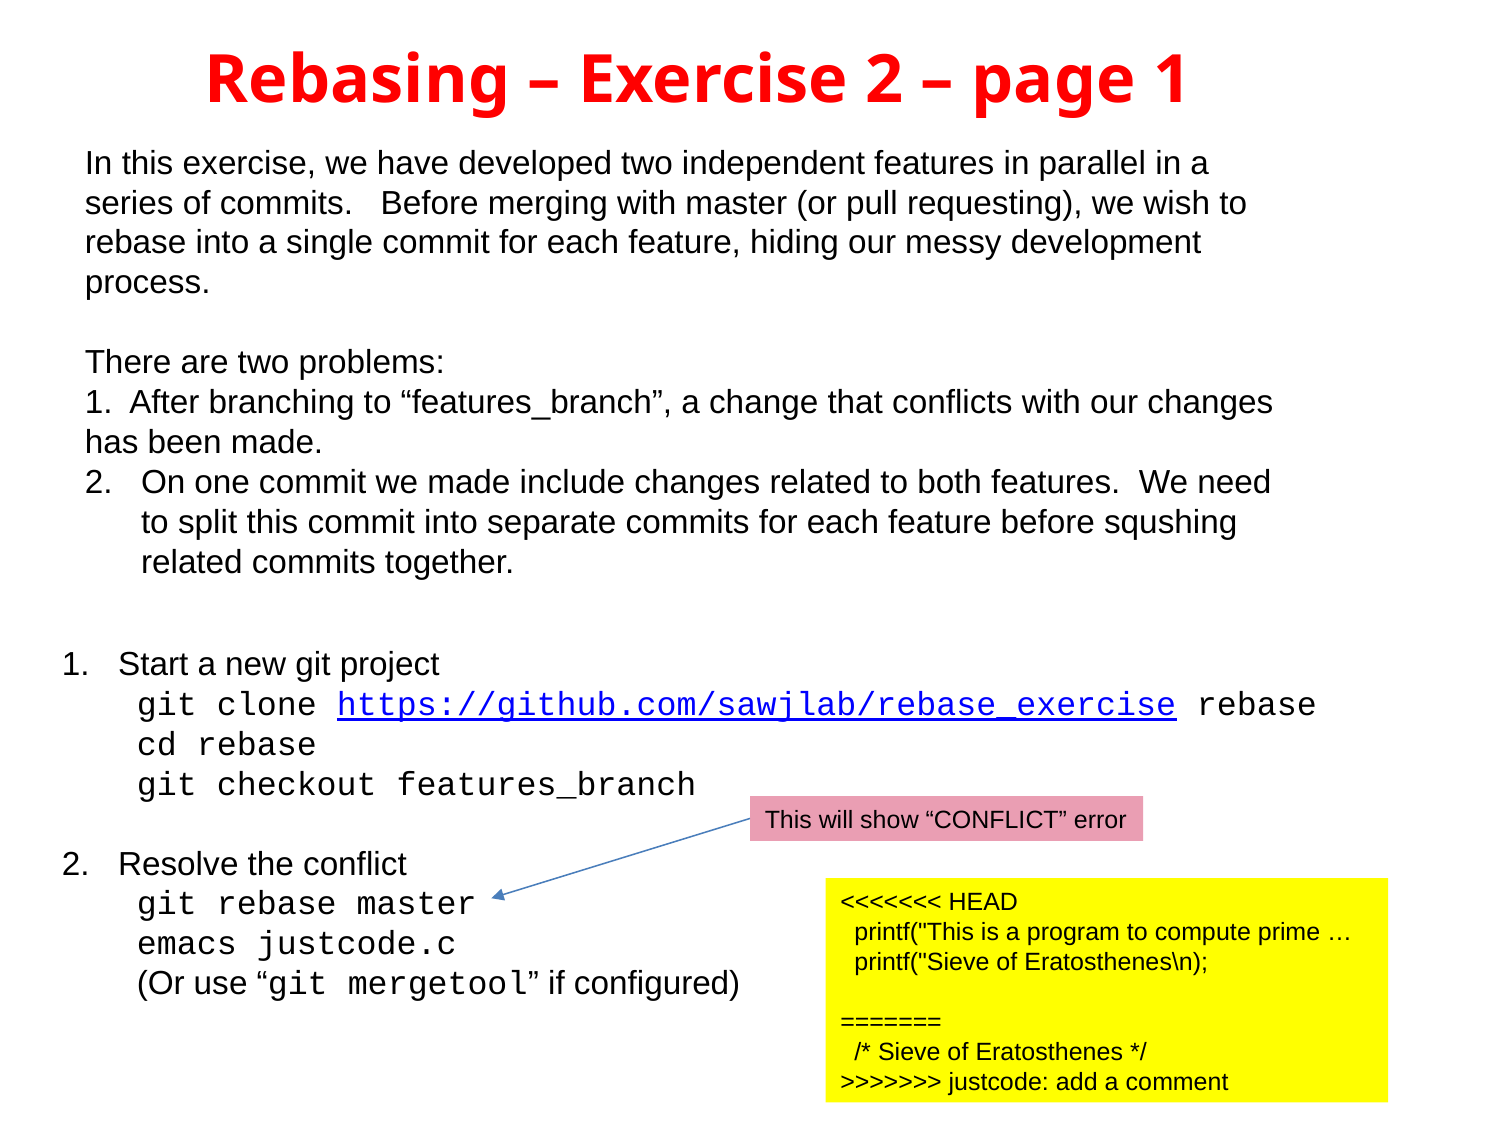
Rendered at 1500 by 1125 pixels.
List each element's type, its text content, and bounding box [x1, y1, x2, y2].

text_box In this exercise, we have developed two independent features in parallel in a series of commits. Before merging with master (or pull requesting), we wish to rebase into a single commit for each feature, hiding our messy development process. There are two problems: 1. After branching to “features_branch”, a change that conflicts with our changes has been made. On one commit we made include changes related to both features. We need to split this commit into separate commits for each feature before squshing related commits together. [70, 133, 1319, 582]
text_box Rebasing – Exercise 2 – page 1 [190, 27, 1440, 122]
text_box <<<<<<< HEAD printf("This is a program to compute prime … printf("Sieve of Eratosthenes\n); ======= /* Sieve of Eratosthenes */ >>>>>>> justcode: add a comment [825, 878, 1389, 1103]
text_box Start a new git project git clone https://github.com/sawjlab/rebase_exercise rebase cd rebase git checkout features_branch Resolve the conflict git rebase master emacs justcode.c (Or use “git mergetool” if configured) [47, 634, 1417, 1086]
text_box This will show “CONFLICT” error [750, 796, 1144, 841]
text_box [491, 818, 751, 899]
text_box [70, 148, 1440, 1032]
